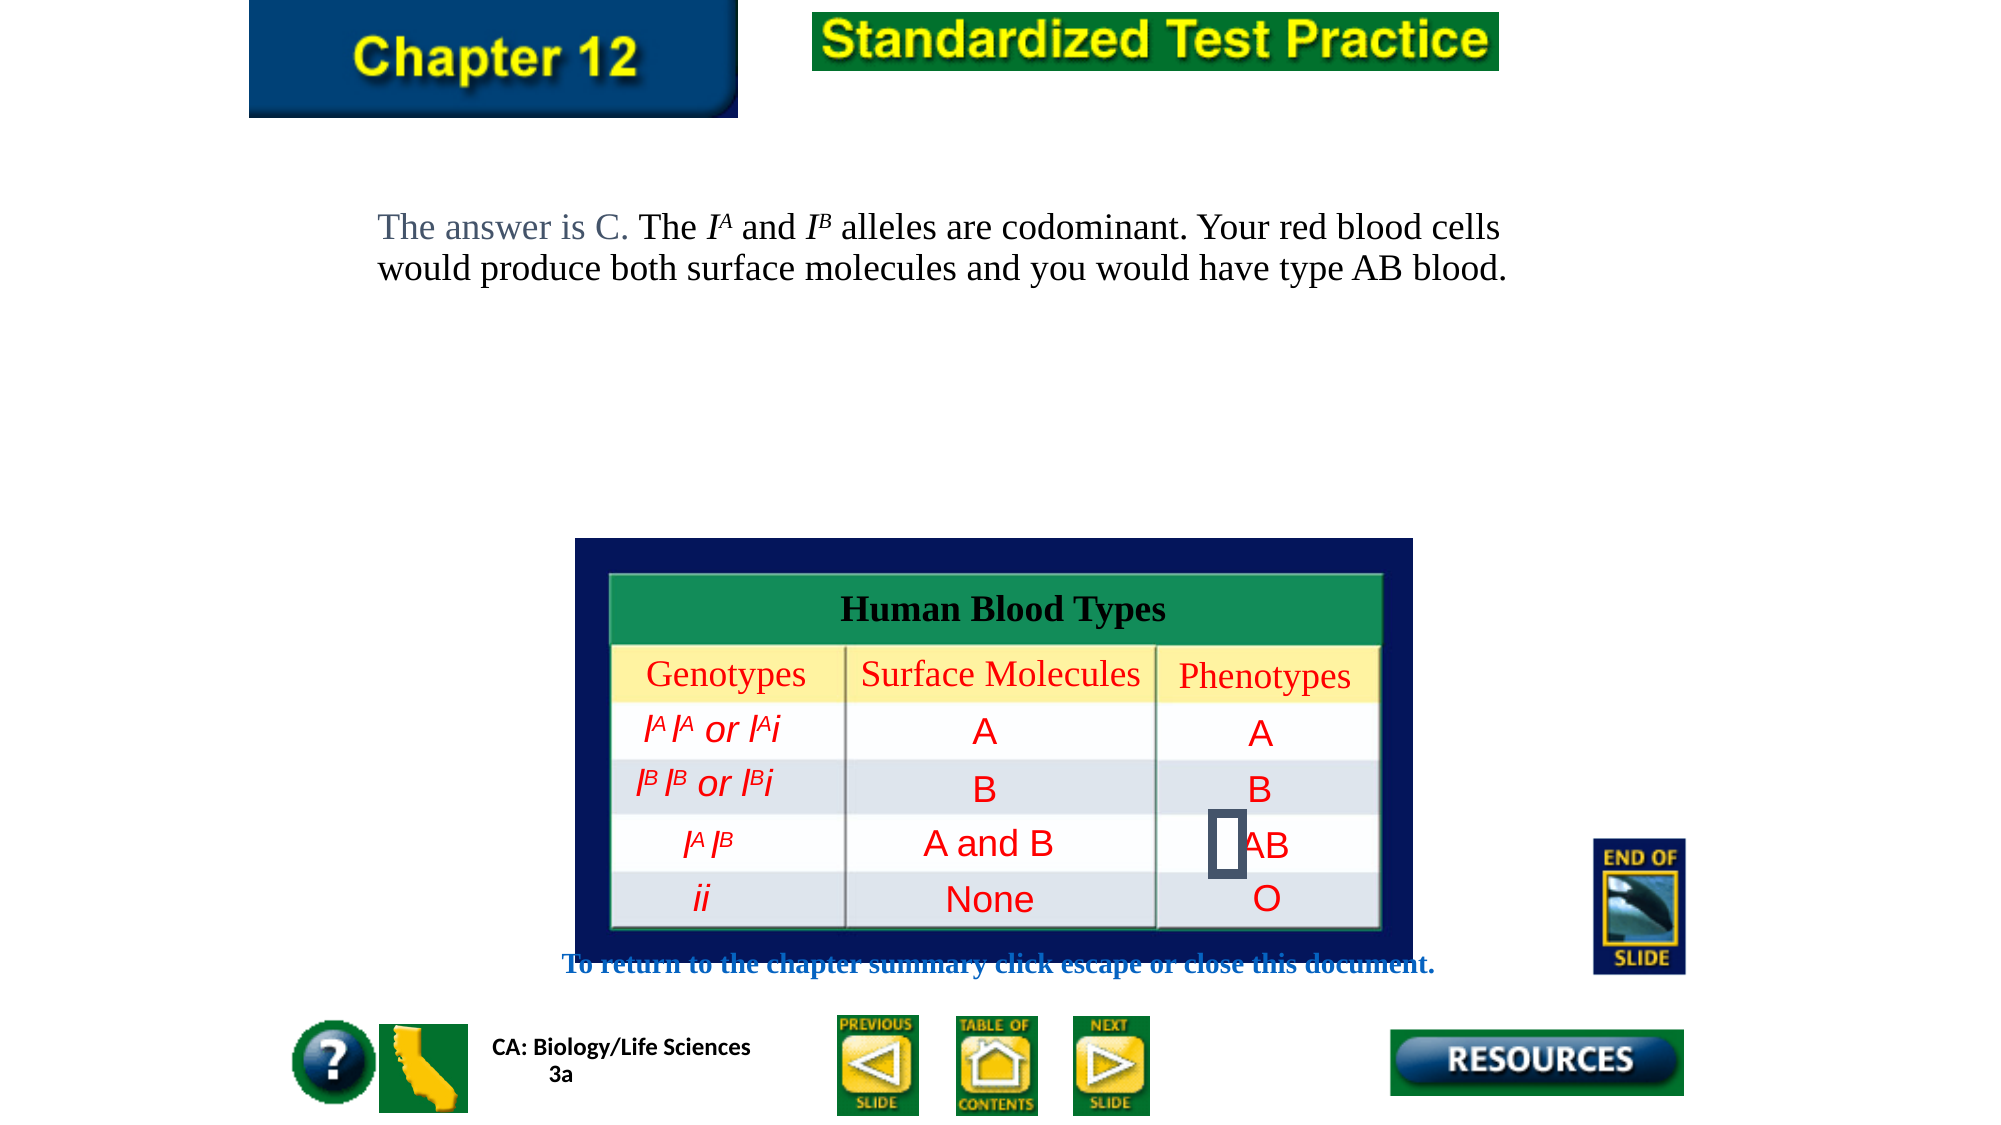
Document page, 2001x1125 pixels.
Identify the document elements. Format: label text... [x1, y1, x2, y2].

text_box CA: Biology/Life Sciences 3a [477, 1026, 767, 1096]
text_box The answer is C. The IA and IB alleles are codominant. Your red blood cells would produce both surface molecules and you would have type AB blood. [262, 199, 1575, 296]
text_box To return to the chapter summary click escape or close this document. [334, 937, 1663, 988]
picture [249, 0, 738, 118]
picture [1387, 1028, 1684, 1096]
picture [574, 538, 1413, 963]
picture [812, 12, 1499, 71]
picture [287, 1017, 468, 1113]
picture [837, 1015, 919, 1116]
picture [1073, 1016, 1150, 1116]
picture [956, 1016, 1038, 1116]
picture [1590, 837, 1688, 977]
